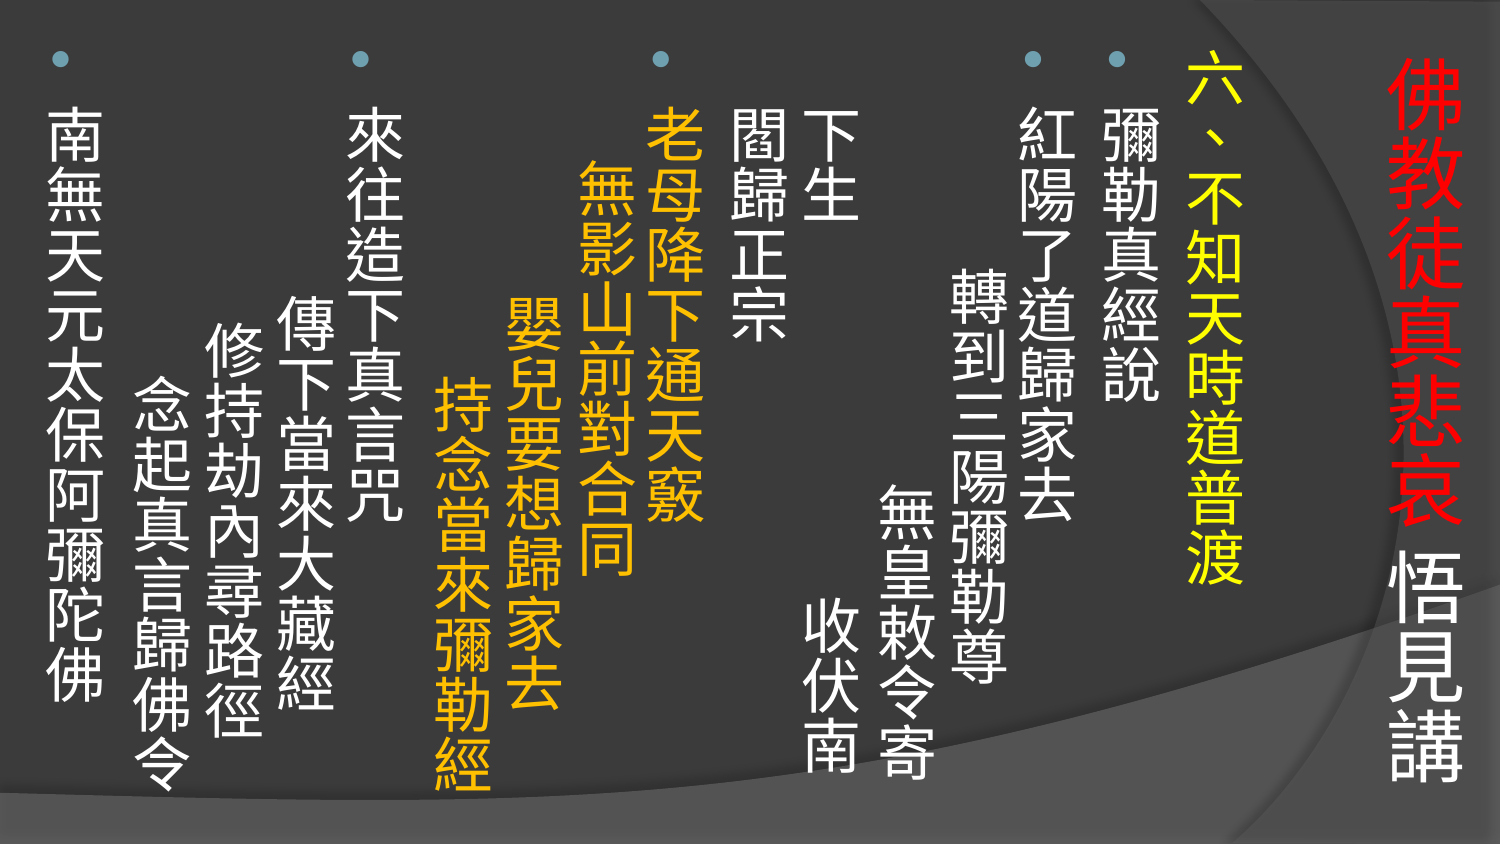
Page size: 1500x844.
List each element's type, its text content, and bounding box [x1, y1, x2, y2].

list 六、不知天時道普渡 彌勒真經說 紅陽了道歸家去 轉到三陽彌勒尊 無皇敕令寄下生 收伏南閻歸正宗 老母降下通天竅 無影山前對合同 嬰兒要想歸家去 持念當來彌勒經 來往造下真言咒 傳下當來大藏經 修持劫內尋路徑 念起真言歸佛令 南無天元太保阿彌陀佛 [29, 27, 1365, 820]
title 佛教徒真悲哀 悟見講 [1364, 21, 1483, 820]
